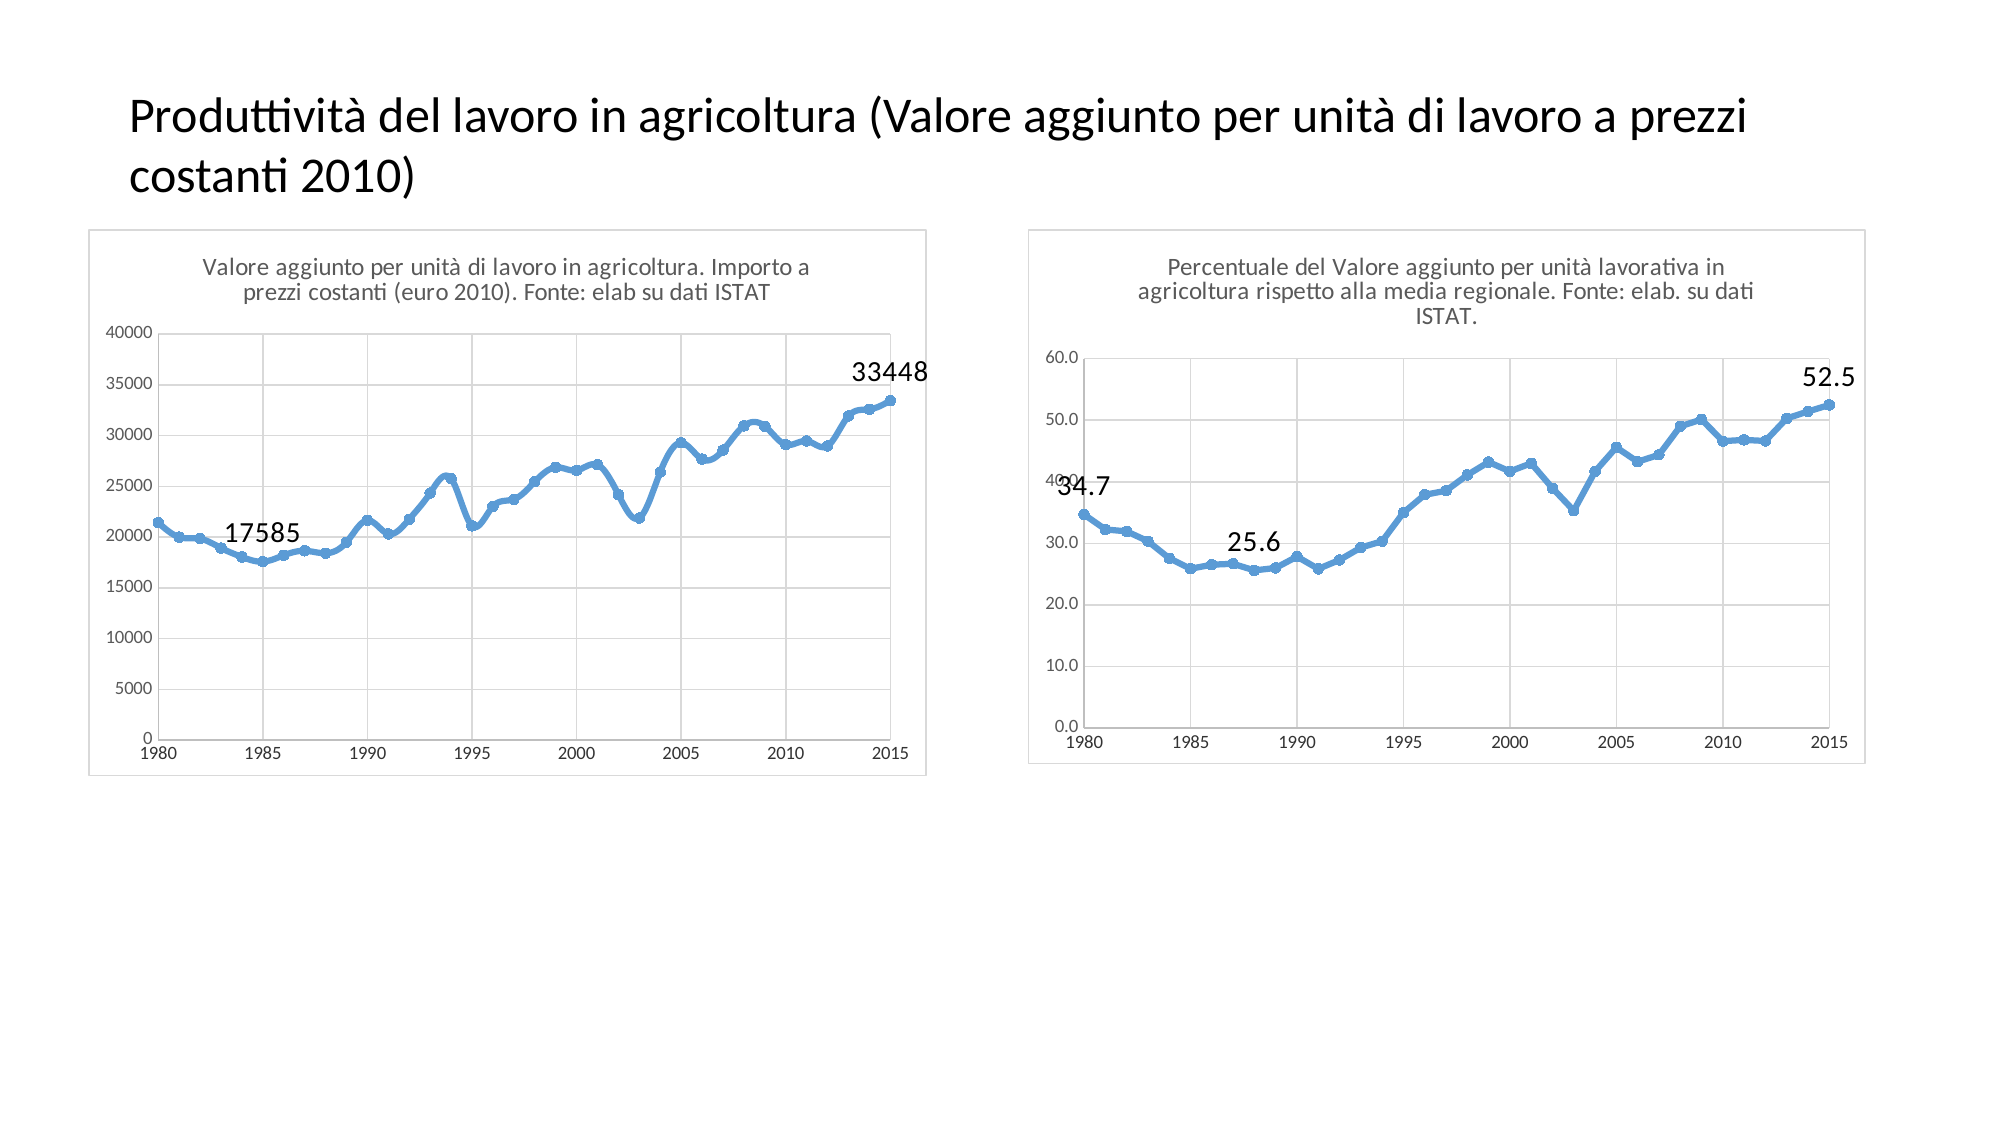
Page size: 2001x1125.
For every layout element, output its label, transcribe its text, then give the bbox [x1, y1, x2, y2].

chart [88, 229, 930, 777]
text_box Produttività del lavoro in agricoltura (Valore aggiunto per unità di lavoro a prezzi costanti 2010) [114, 74, 1811, 210]
chart [1027, 229, 1866, 765]
